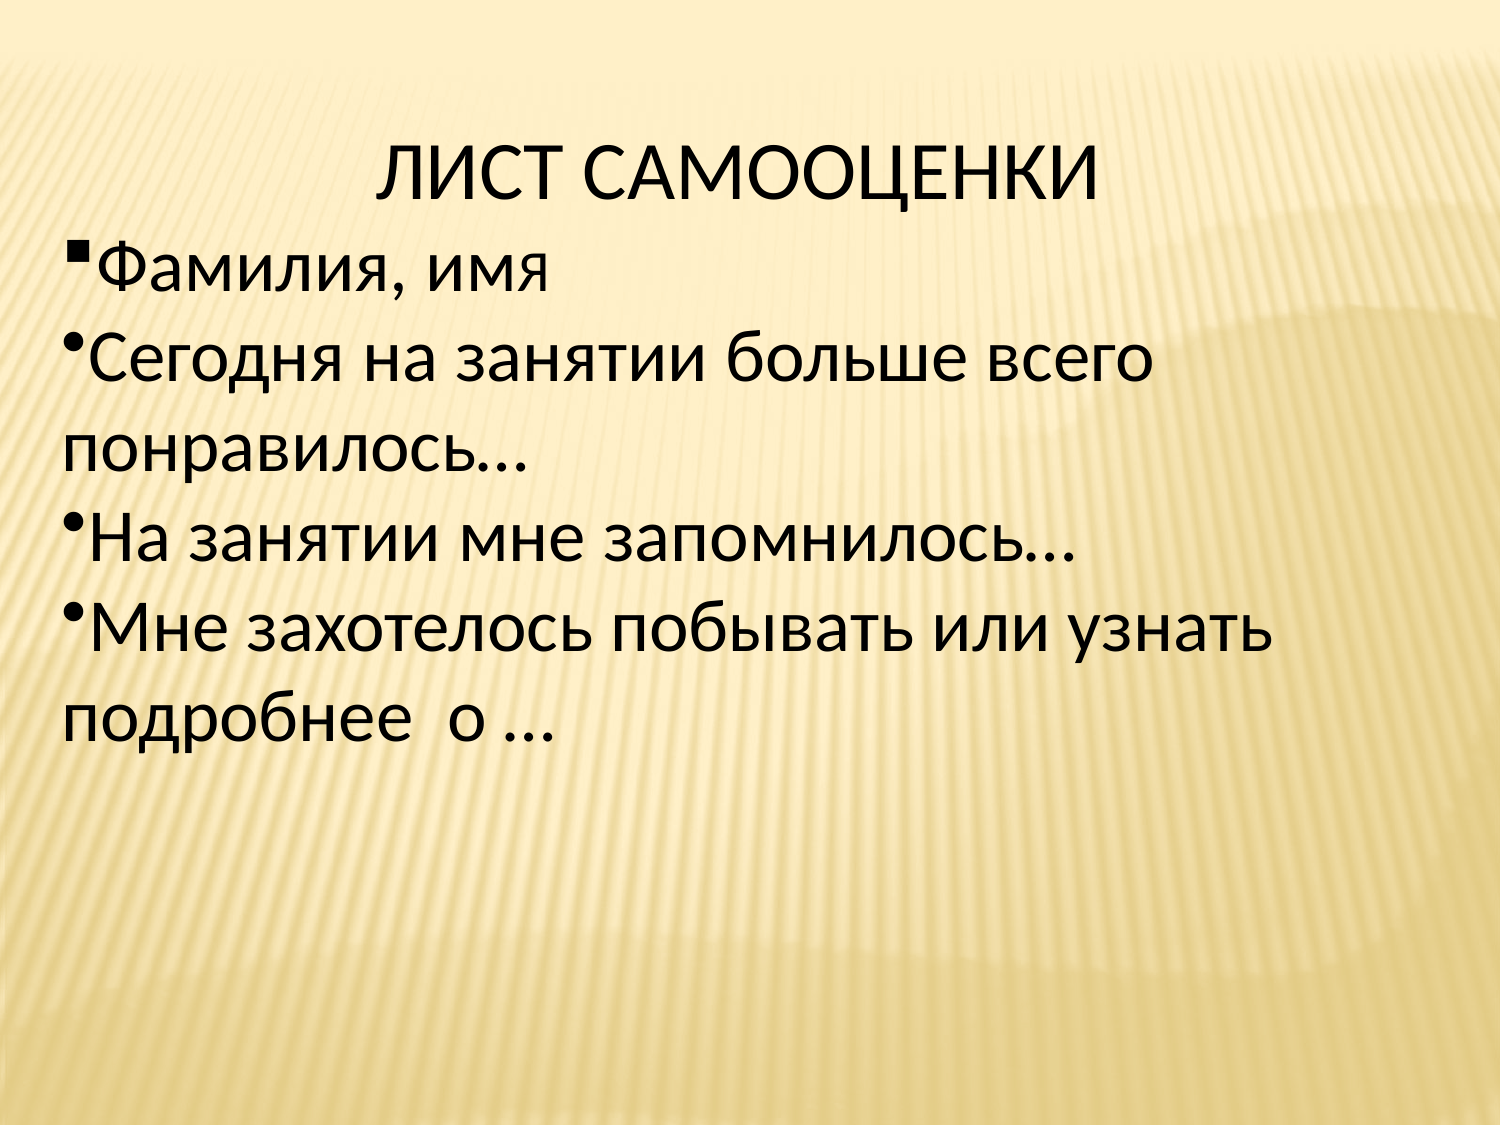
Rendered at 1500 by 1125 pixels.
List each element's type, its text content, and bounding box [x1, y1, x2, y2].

text_box ЛИСТ САМООЦЕНКИ Фамилия, имЯ Сегодня на занятии больше всего понравилось… На занятии мне запомнилось… Мне захотелось побывать или узнать подробнее о … [46, 108, 1430, 764]
